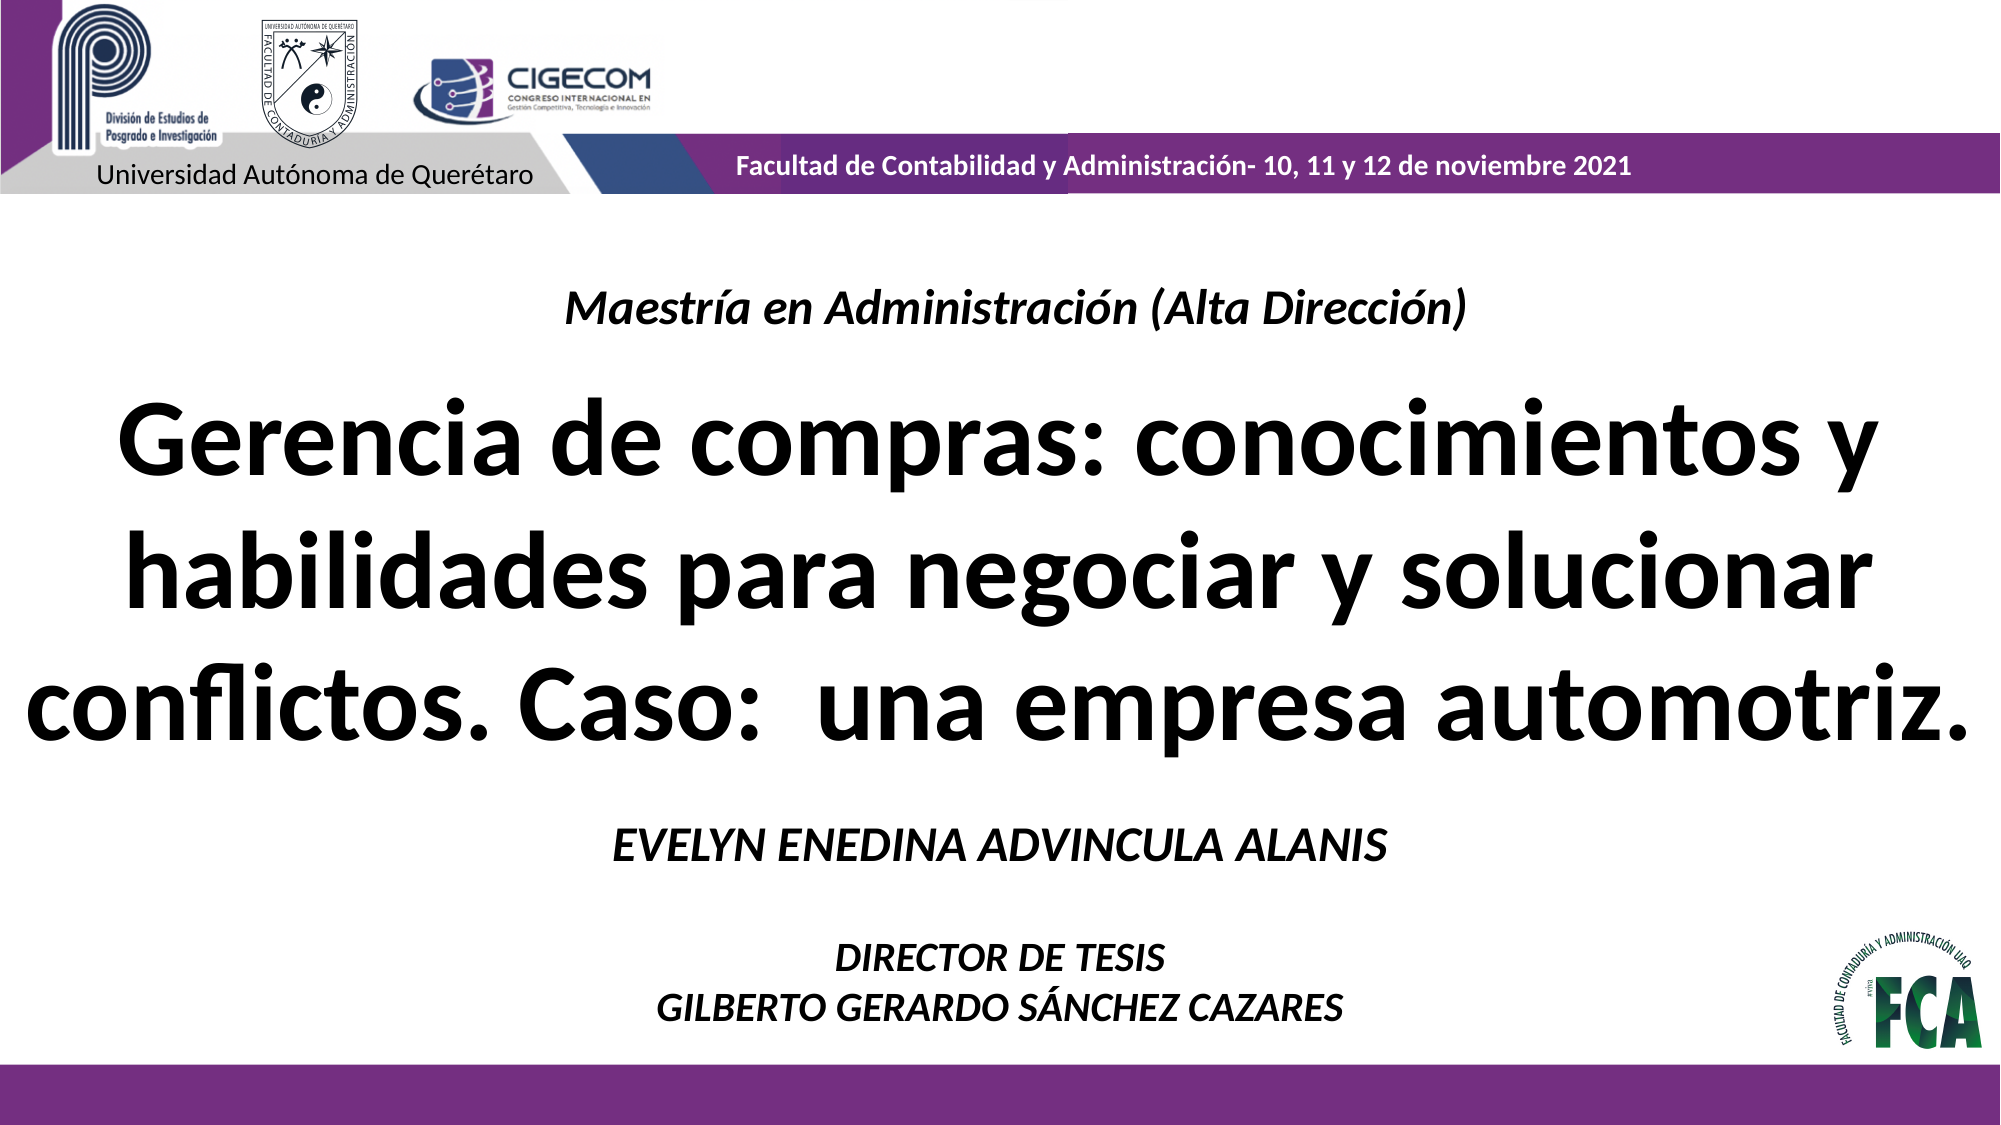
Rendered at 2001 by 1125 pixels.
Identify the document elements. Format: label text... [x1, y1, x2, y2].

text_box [0, 0, 2000, 194]
picture [1798, 905, 2000, 1075]
picture [258, 16, 361, 152]
text_box Gerencia de compras: conocimientos y habilidades para negociar y solucionar conflictos. Caso: una empresa automotriz. [0, 357, 2000, 770]
text_box Maestría en Administración (Alta Dirección) [16, 267, 2000, 342]
text_box DIRECTOR DE TESIS GILBERTO GERARDO SÁNCHEZ CAZARES [0, 922, 1798, 1038]
text_box [0, 1064, 2000, 1125]
text_box EVELYN ENEDINA ADVINCULA ALANIS [0, 804, 2000, 879]
text_box Universidad Autónoma de Querétaro [81, 194, 550, 198]
